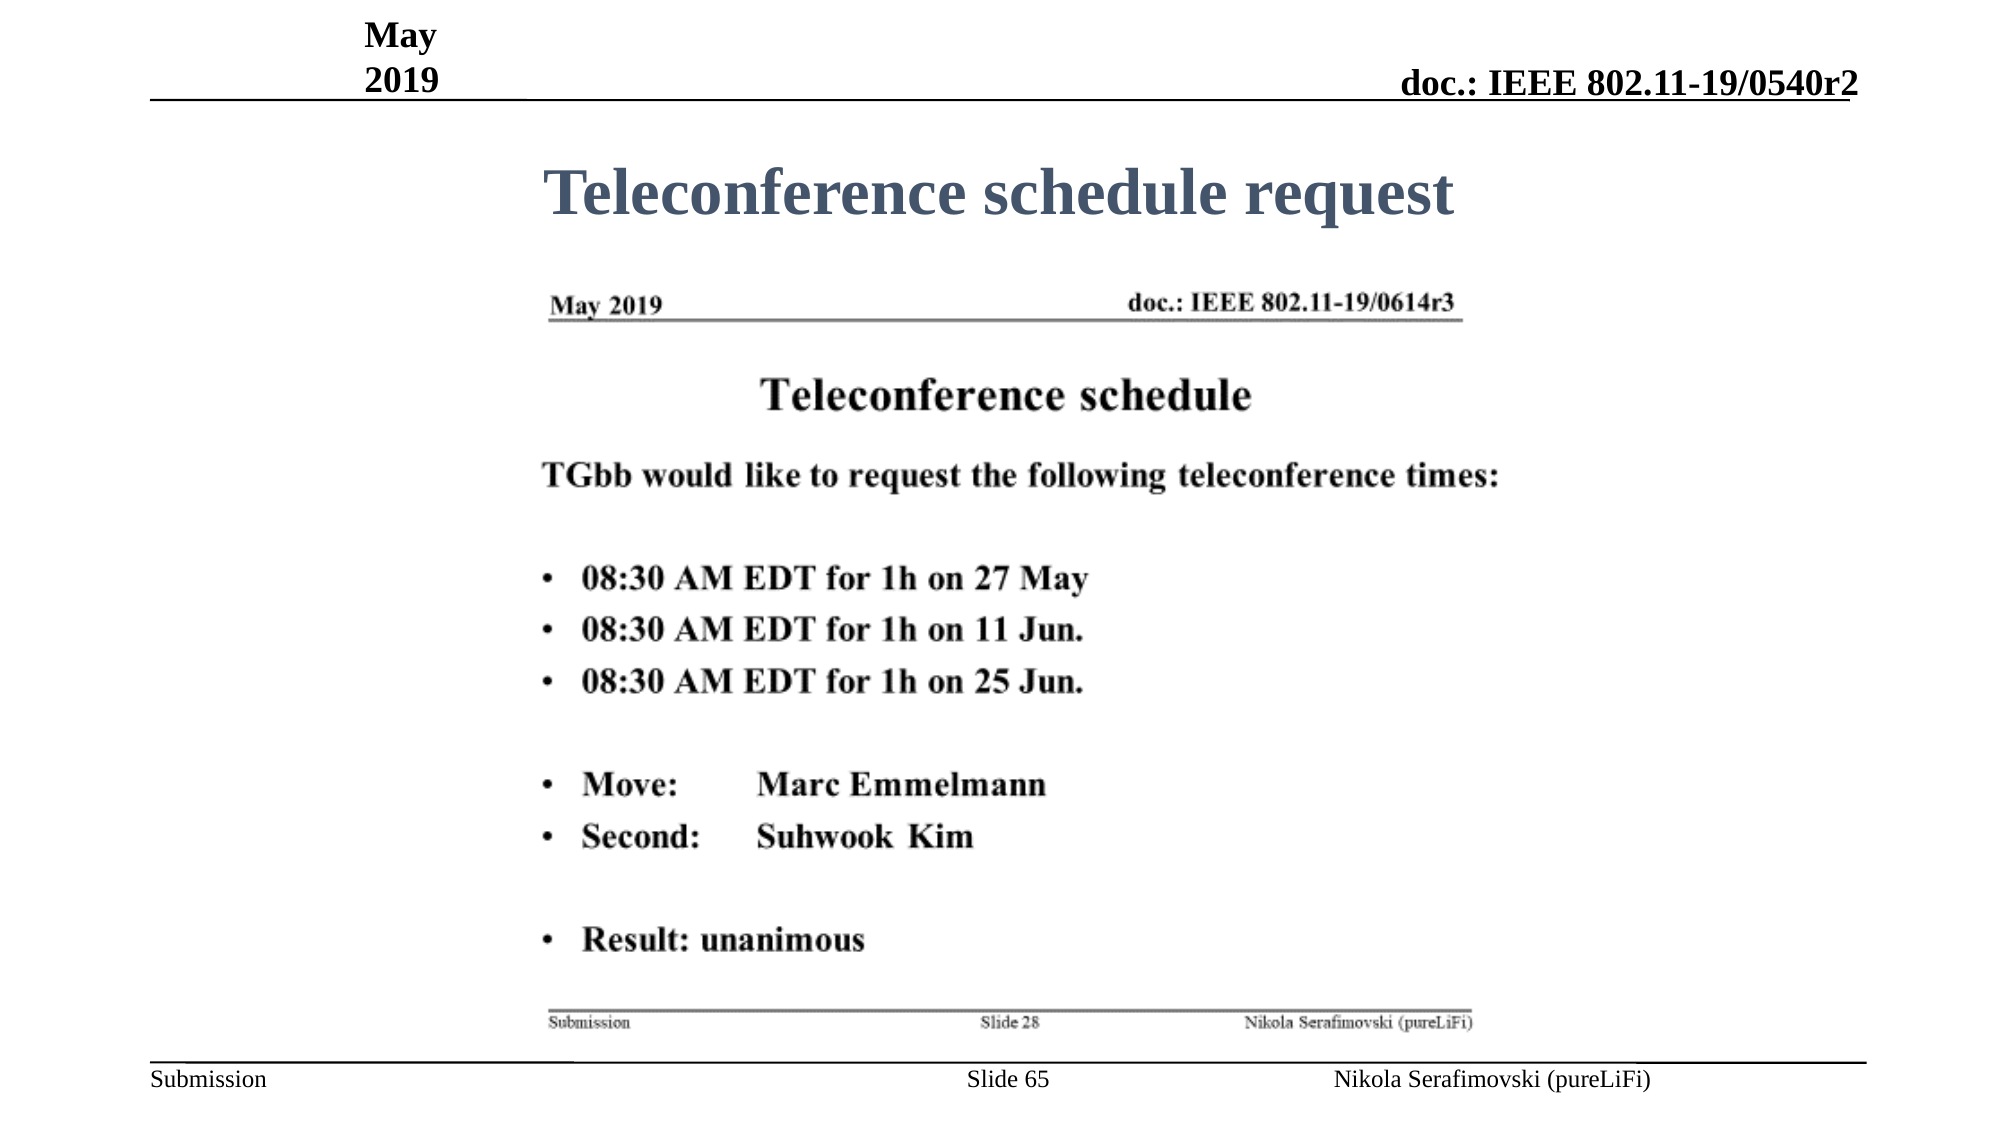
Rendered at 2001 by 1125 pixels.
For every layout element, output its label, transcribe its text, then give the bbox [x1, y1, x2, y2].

picture [468, 249, 1544, 1057]
footer Nikola Serafimovski (pureLiFi) [1274, 1061, 1652, 1093]
slide_number Slide 65 [950, 1064, 1067, 1123]
text_box Teleconference schedule request [362, 99, 1638, 275]
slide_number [364, 54, 520, 101]
